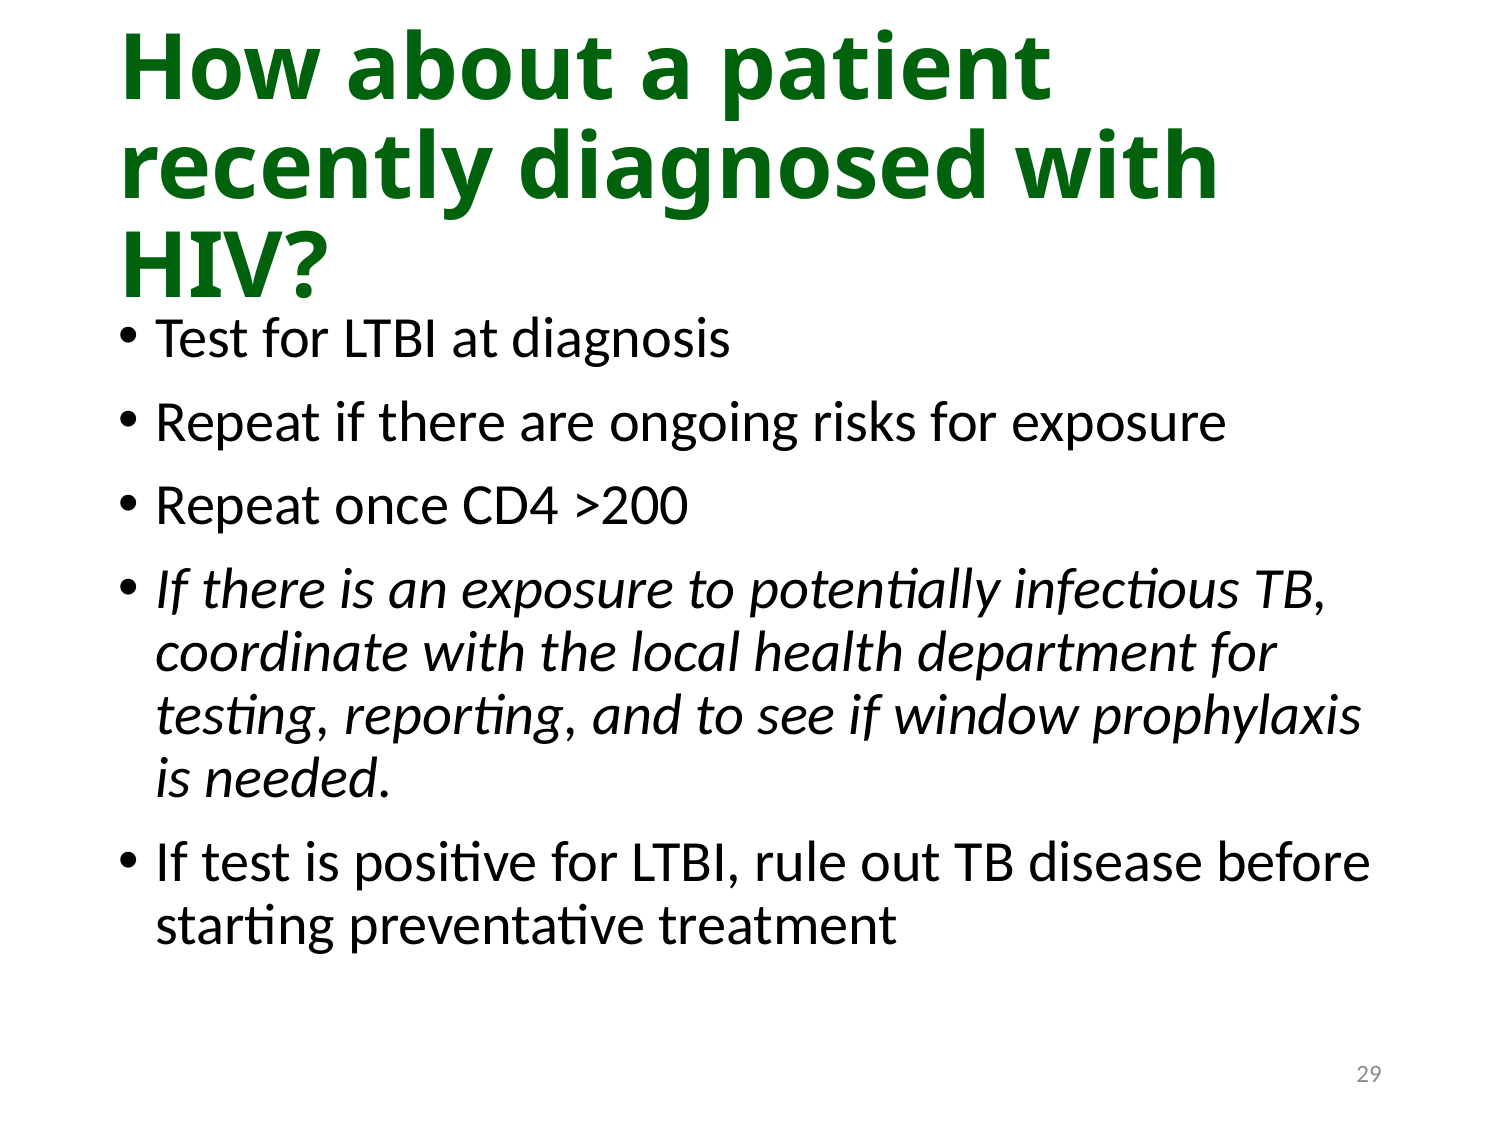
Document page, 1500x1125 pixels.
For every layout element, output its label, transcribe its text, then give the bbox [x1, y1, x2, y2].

list Test for LTBI at diagnosis Repeat if there are ongoing risks for exposure Repeat once CD4 >200 If there is an exposure to potentially infectious TB, coordinate with the local health department for testing, reporting, and to see if window prophylaxis is needed. If test is positive for LTBI, rule out TB disease before starting preventative treatment [103, 299, 1397, 1014]
slide_number 29 [1059, 1042, 1397, 1103]
title How about a patient recently diagnosed with HIV? [103, 59, 1397, 278]
